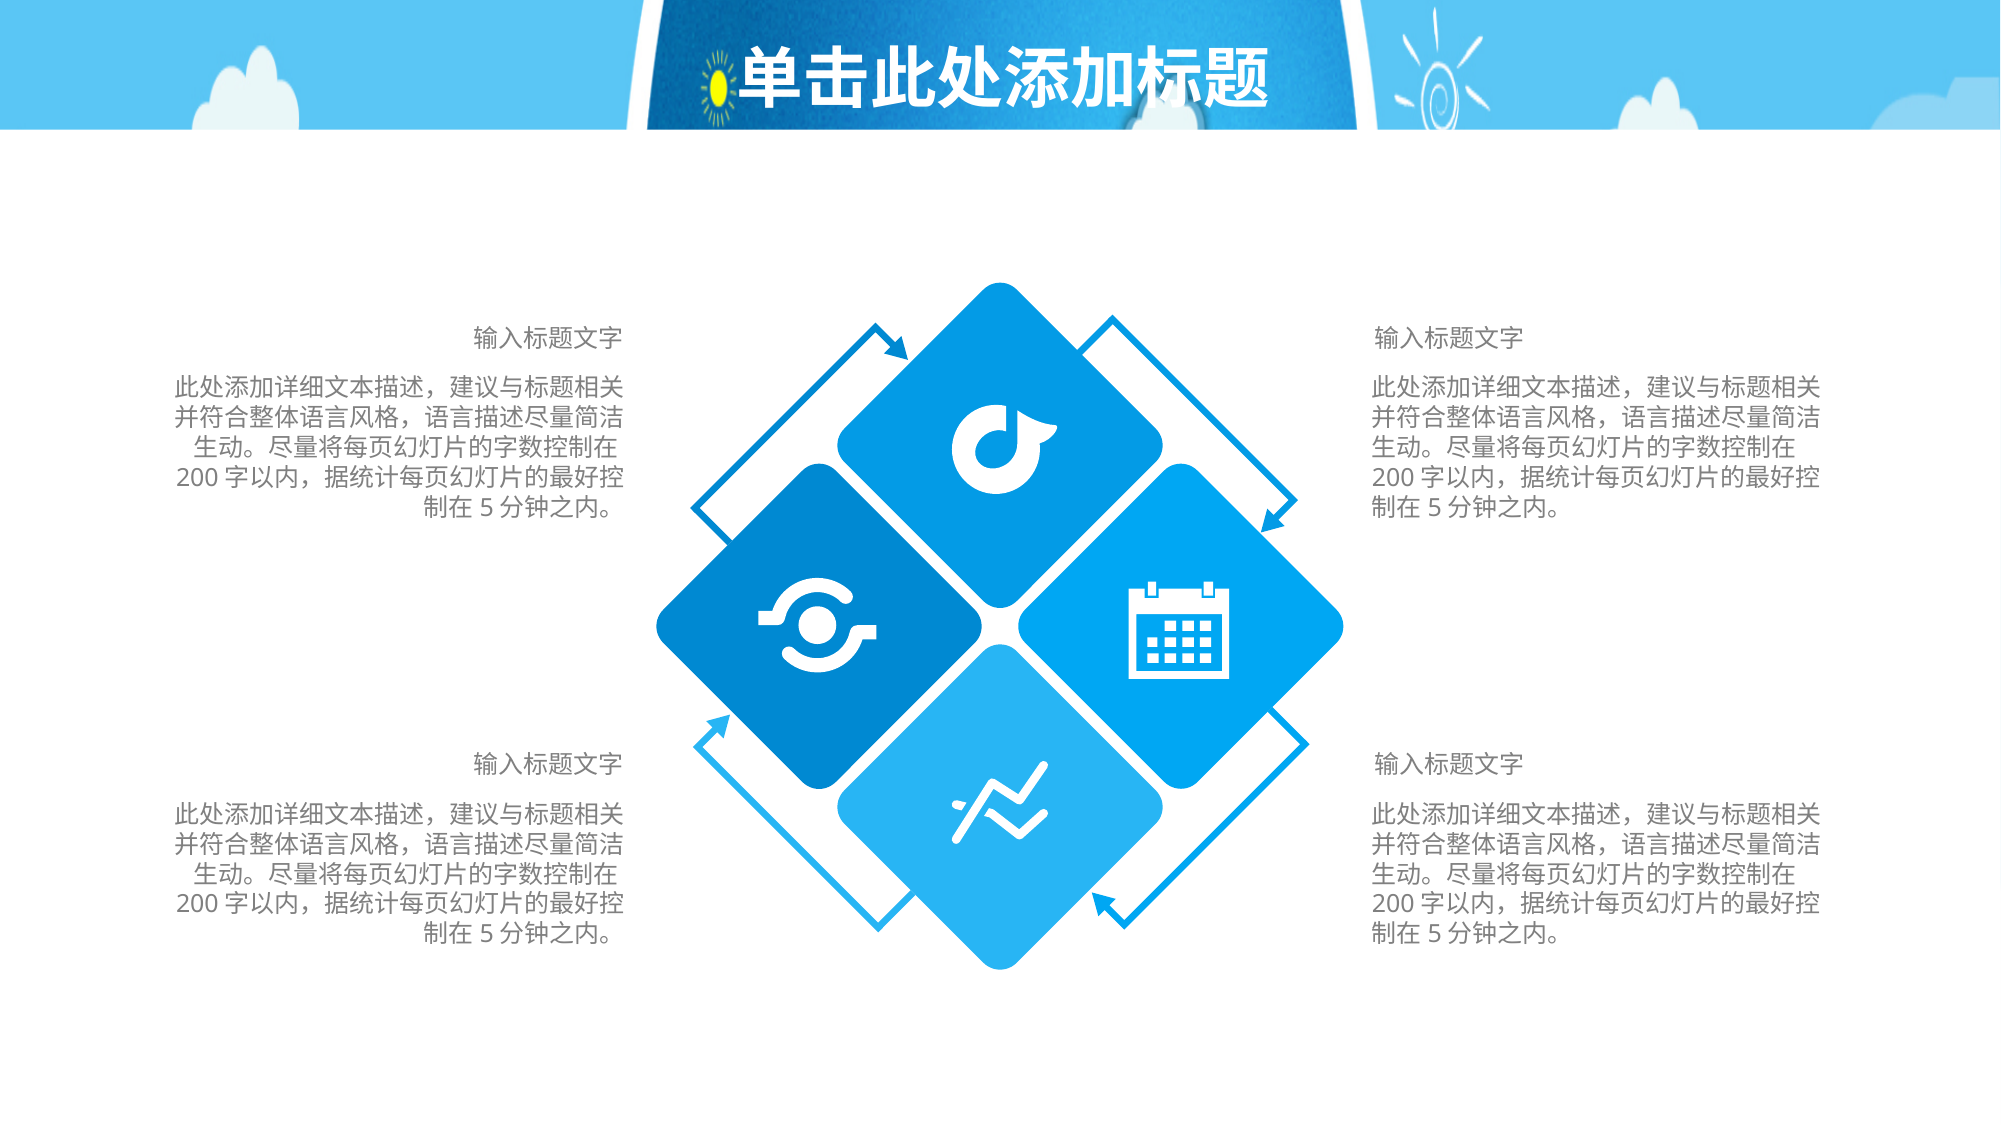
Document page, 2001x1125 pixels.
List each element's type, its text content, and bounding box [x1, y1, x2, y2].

title 单击此处添加标题 [141, 31, 1867, 130]
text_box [774, 749, 828, 954]
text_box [1168, 749, 1222, 958]
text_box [1359, 742, 1844, 950]
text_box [1059, 504, 1303, 749]
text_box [878, 685, 1122, 929]
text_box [1359, 316, 1844, 524]
picture [0, 0, 2001, 1125]
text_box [778, 295, 831, 504]
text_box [1163, 293, 1217, 504]
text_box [878, 323, 1122, 568]
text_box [152, 316, 639, 524]
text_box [152, 742, 639, 950]
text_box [697, 504, 941, 749]
